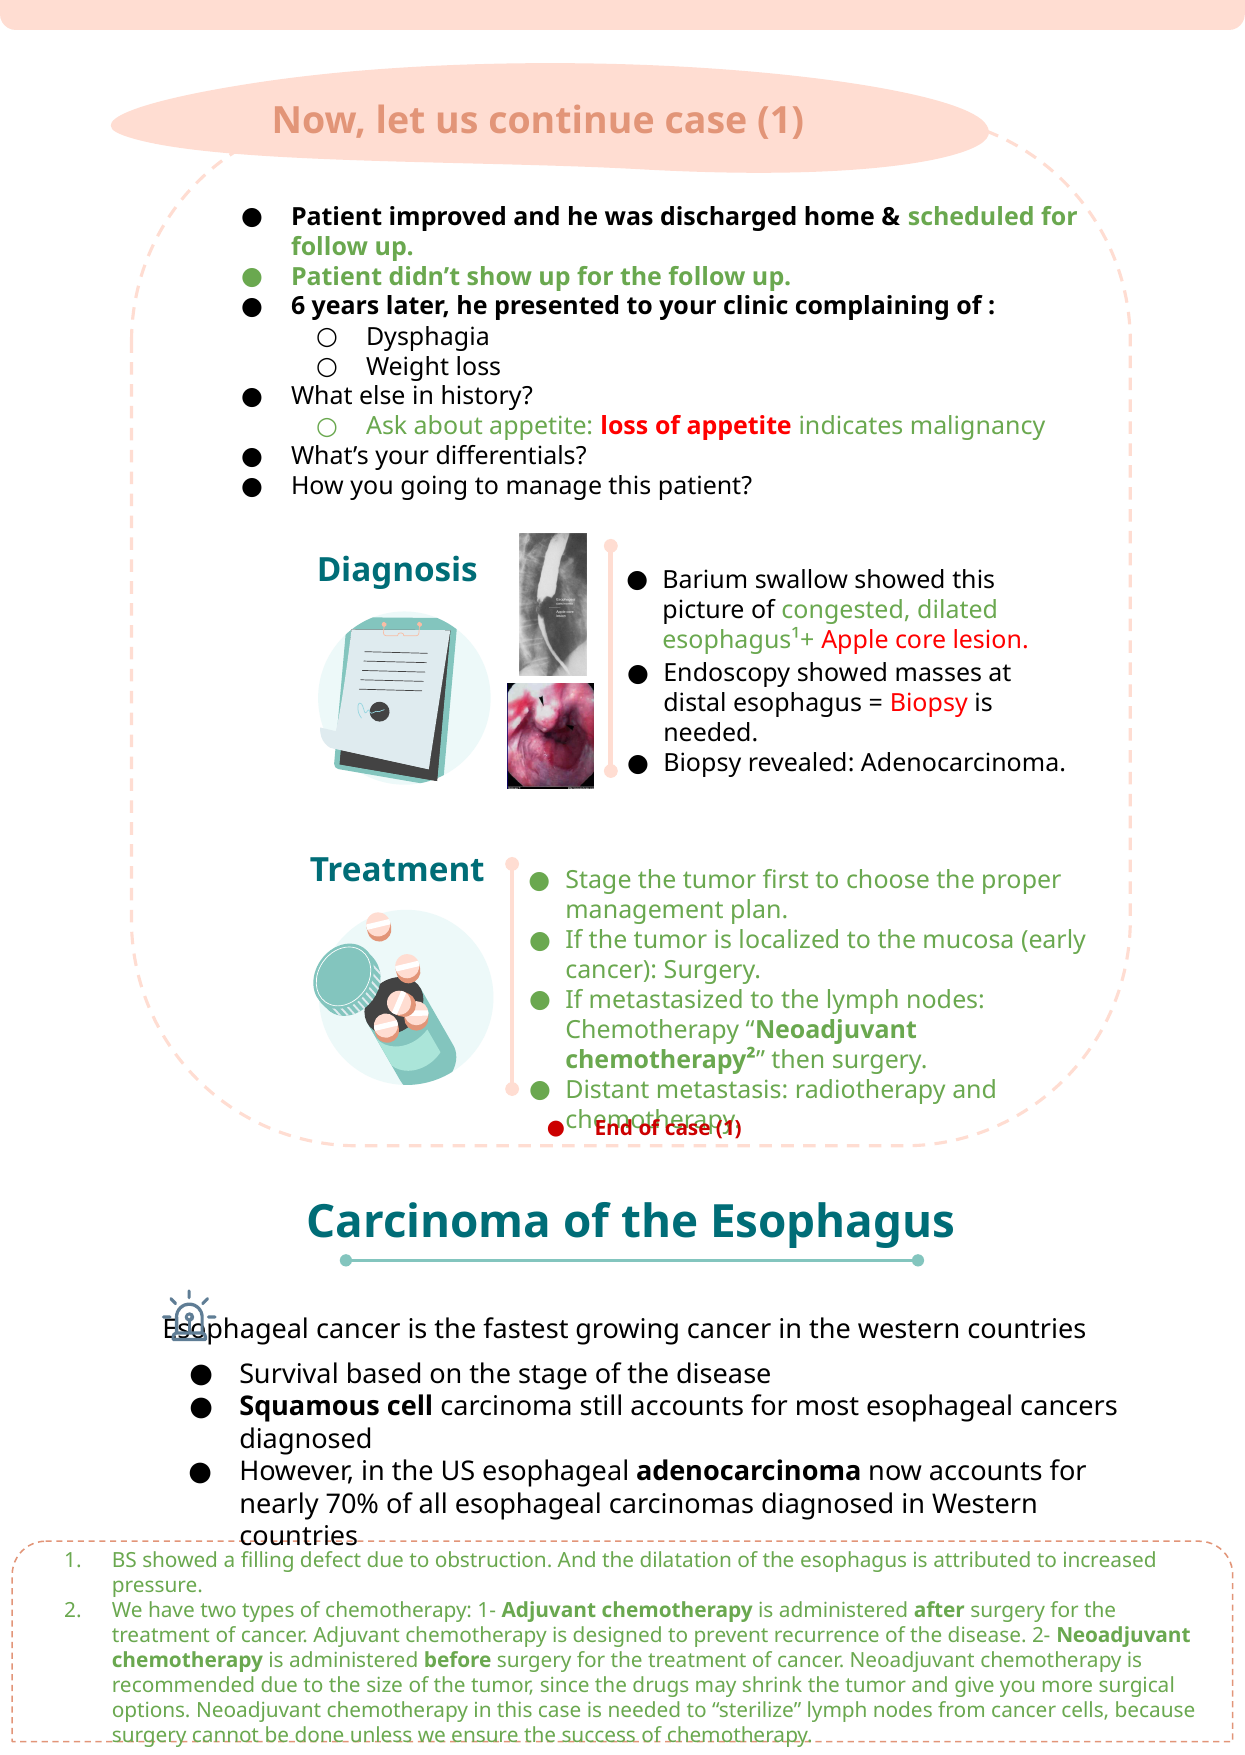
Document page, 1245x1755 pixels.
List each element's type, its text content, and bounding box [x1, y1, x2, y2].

text_box Stage the tumor first to choose the proper management plan. If the tumor is localized to the mucosa (early cancer): Surgery. If metastasized to the lymph nodes: Chemotherapy “Neoadjuvant chemotherapy²” then surgery. Distant metastasis: radiotherapy and chemotherapy. [506, 848, 1123, 1157]
text_box [267, 63, 837, 81]
text_box [0, 0, 1245, 30]
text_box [161, 1289, 217, 1342]
text_box Barium swallow showed this picture of congested, dilated esophagus¹+ Apple core lesion. [614, 548, 1096, 641]
text_box Patient improved and he was discharged home & scheduled for follow up. Patient didn’t show up for the follow up. 6 years later, he presented to your clinic complaining of : Dysphagia Weight loss What else in history? Ask about appetite: loss of appetite indicates malignancy What’s your differentials? How you going to manage this patient? [201, 185, 1094, 366]
text_box Esophageal cancer is the fastest growing cancer in the western countries [95, 1296, 1154, 1567]
text_box End of case (1) [504, 1099, 997, 1160]
picture [507, 683, 595, 790]
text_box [309, 909, 494, 1086]
text_box GIST are the most common mesenchymal tumors of the GIT and can be benign or malignant. [515, 536, 590, 683]
text_box Treatment [276, 832, 519, 893]
text_box [1058, 175, 1068, 185]
text_box BS showed a filling defect due to obstruction. And the dilatation of the esophagus is attributed to increased pressure. We have two types of chemotherapy: 1- Adjuvant chemotherapy is administered after surgery for the treatment of cancer. Adjuvant chemotherapy is designed to prevent recurrence of the disease. 2- Neoadjuvant chemotherapy is administered before surgery for the treatment of cancer. Neoadjuvant chemotherapy is recommended due to the size of the tumor, since the drugs may shrink the tumor and give you more surgical options. Neoadjuvant chemotherapy in this case is needed to “sterilize” lymph nodes from cancer cells, because surgery cannot be done unless we ensure the success of chemotherapy. [12, 1541, 1233, 1742]
text_box Now, let us continue case (1) [18, 81, 1058, 230]
text_box Diagnosis [276, 533, 516, 594]
text_box Carcinoma of the Esophagus [33, 1176, 1228, 1237]
text_box Survival based on the stage of the disease Squamous cell carcinoma still accounts for most esophageal cancers diagnosed However, in the US esophageal adenocarcinoma now accounts for nearly 70% of all esophageal carcinomas diagnosed in Western countries [149, 1341, 1149, 1556]
picture [518, 533, 588, 676]
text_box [317, 611, 491, 785]
text_box Endoscopy showed masses at distal esophagus = Biopsy is needed. Biopsy revealed: Adenocarcinoma. [615, 641, 1097, 752]
text_box [131, 218, 1131, 1146]
